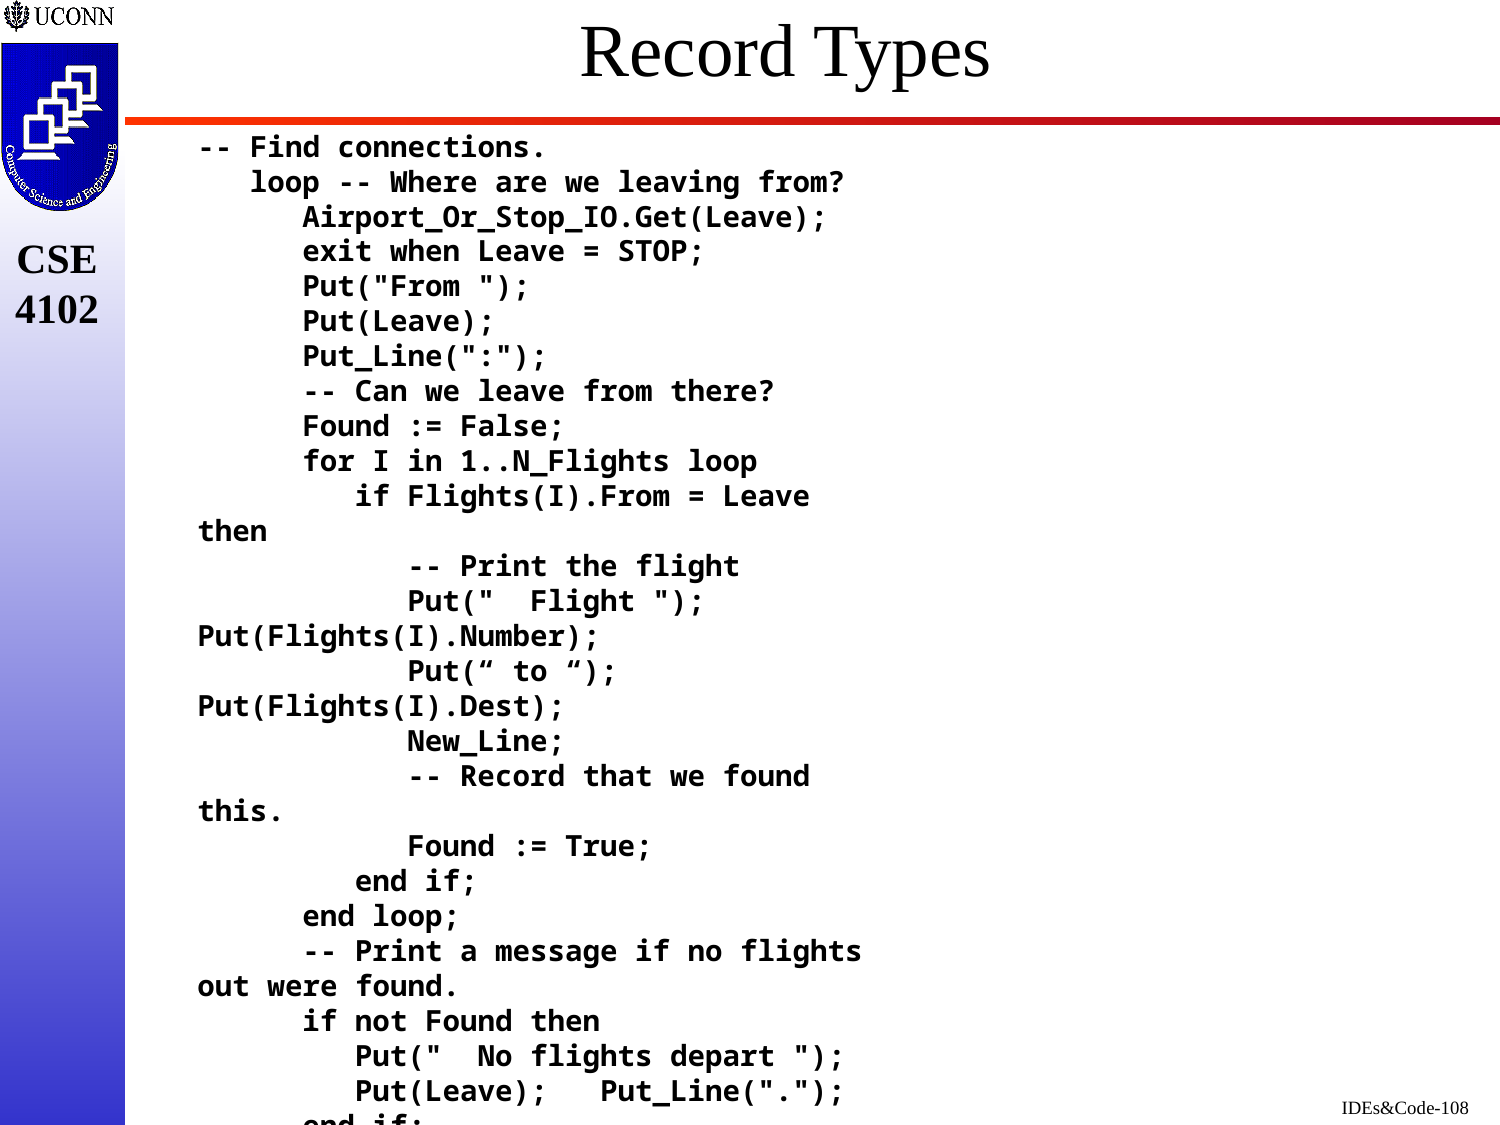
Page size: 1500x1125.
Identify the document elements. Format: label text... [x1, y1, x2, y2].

title Record Types [124, 0, 1448, 113]
picture [0, 0, 119, 213]
text_box -- Find connections. loop -- Where are we leaving from? Airport_Or_Stop_IO.Get(Leave); exit when Leave = STOP; Put("From "); Put(Leave); Put_Line(":"); -- Can we leave from there? Found := False; for I in 1..N_Flights loop if Flights(I).From = Leave then -- Print the flight Put(" Flight "); Put(Flights(I).Number); Put(“ to “); Put(Flights(I).Dest); New_Line; -- Record that we found this. Found := True; end if; end loop; -- Print a message if no flights out were found. if not Found then Put(" No flights depart "); Put(Leave); Put_Line("."); end if; New_Line; end loop; end Rec; [182, 120, 888, 1125]
